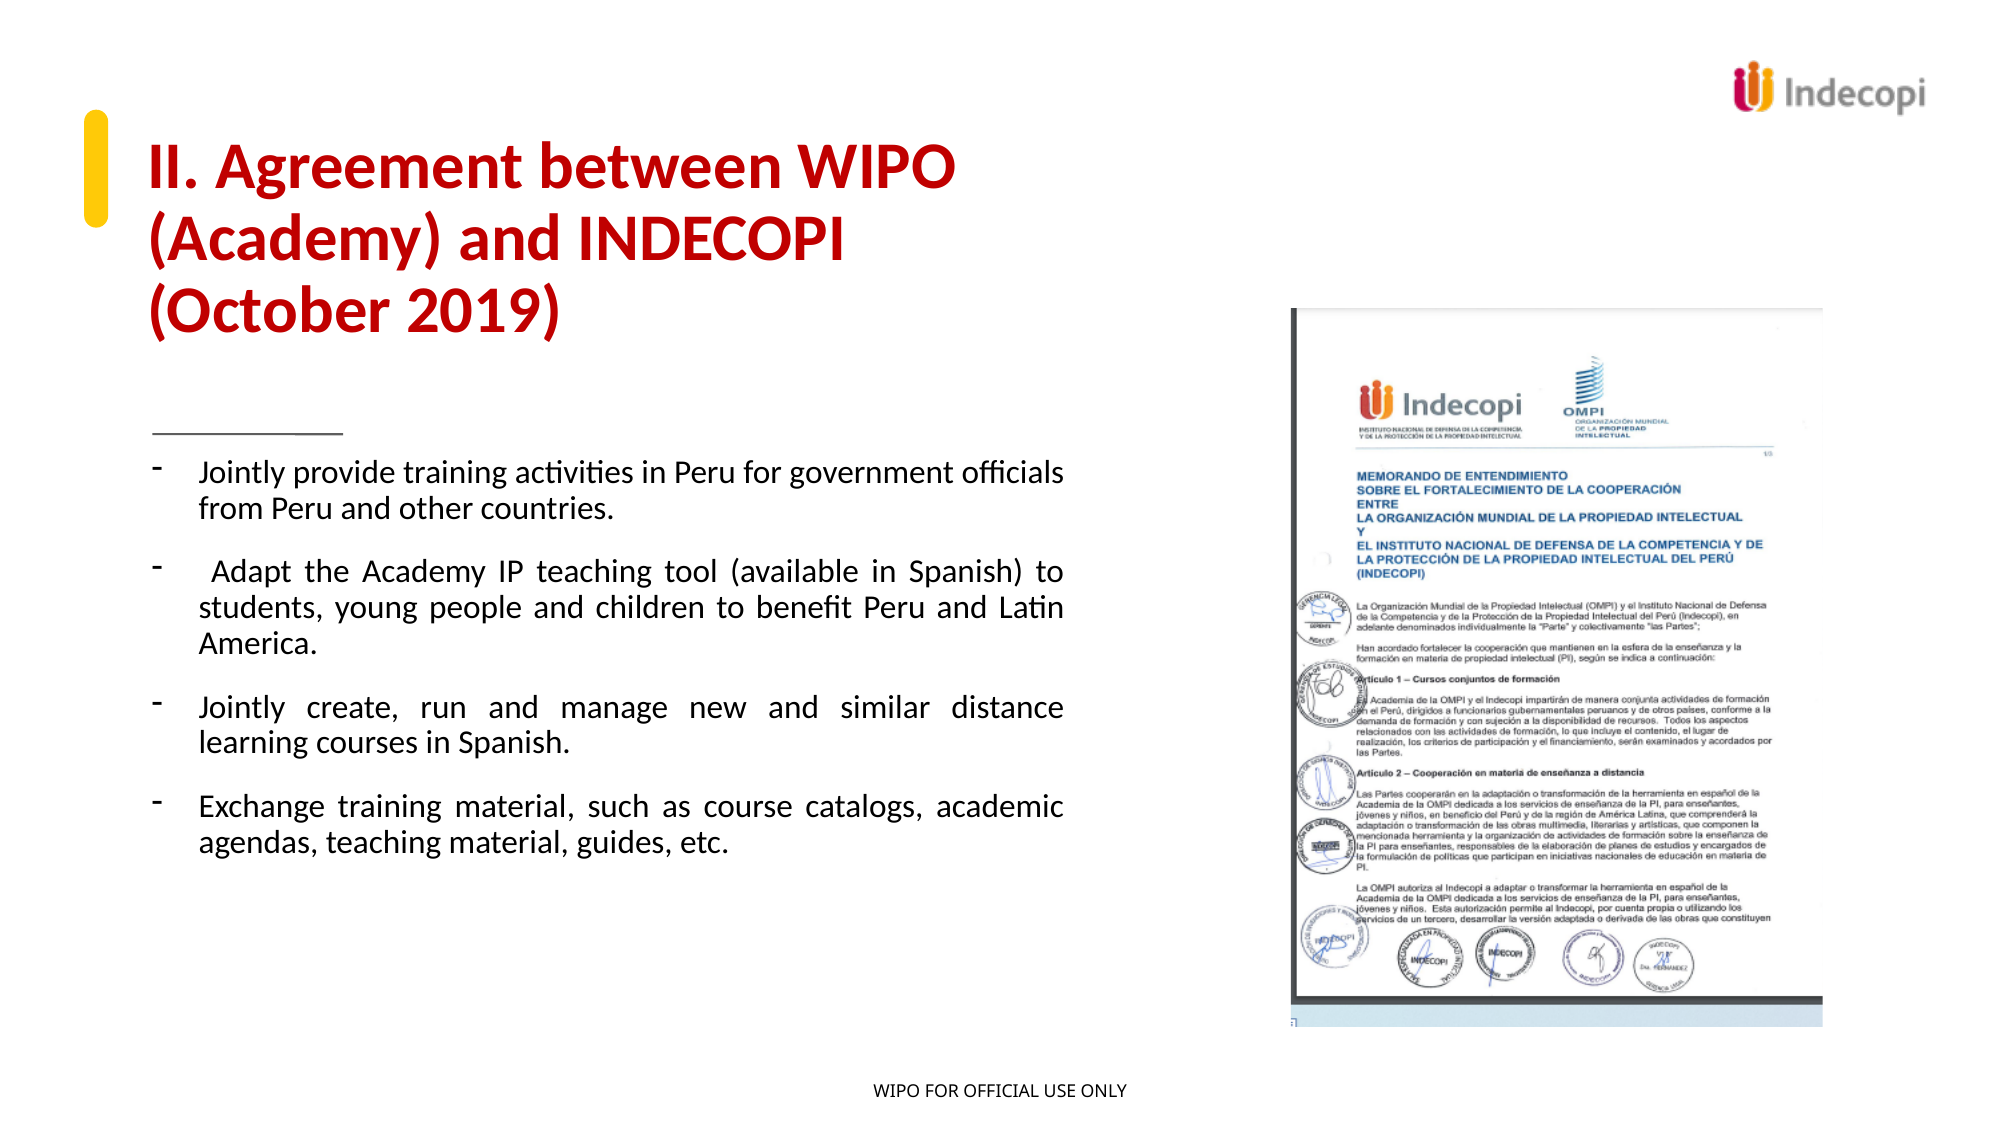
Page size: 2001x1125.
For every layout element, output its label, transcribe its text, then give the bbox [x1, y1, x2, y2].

list Jointly provide training activities in Peru for government officials from Peru and other countries. Adapt the Academy IP teaching tool (available in Spanish) to students, young people and children to benefit Peru and Latin America. Jointly create, run and manage new and similar distance learning courses in Spanish. Exchange training material, such as course catalogs, academic agendas, teaching material, guides, etc. [136, 447, 1081, 877]
picture [1713, 59, 1937, 120]
picture [1290, 308, 1823, 1027]
title II. Agreement between WIPO (Academy) and INDECOPI (October 2019) [131, 177, 1076, 426]
